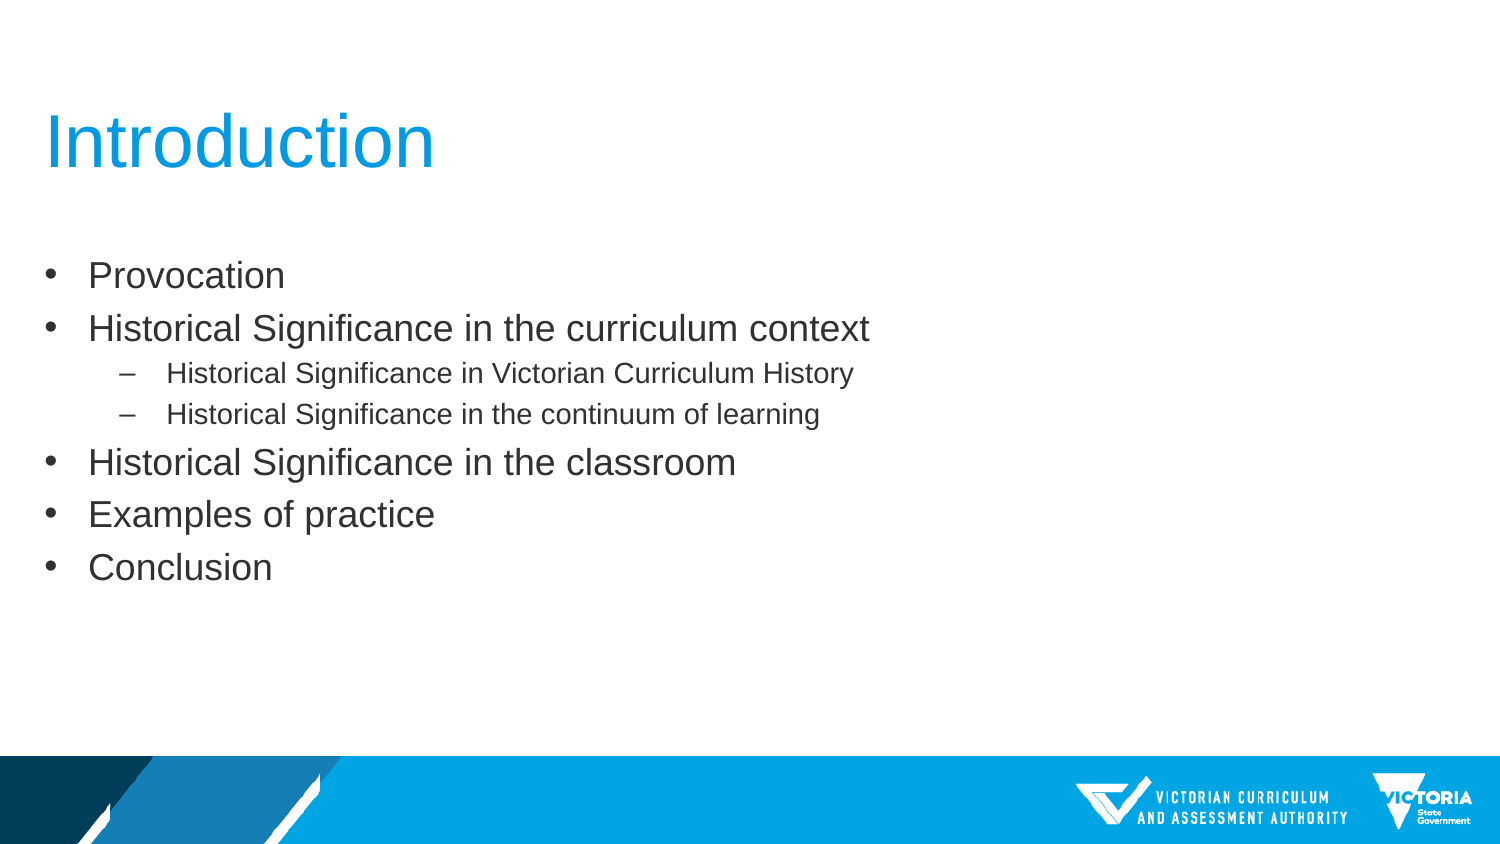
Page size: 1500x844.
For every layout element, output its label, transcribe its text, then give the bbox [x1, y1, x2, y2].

picture [1214, 792, 1219, 802]
picture [1374, 774, 1425, 828]
picture [1199, 792, 1204, 803]
picture [1281, 812, 1286, 823]
picture [1308, 814, 1313, 823]
picture [1224, 792, 1229, 802]
picture [1077, 777, 1150, 824]
picture [1258, 812, 1262, 823]
picture [1460, 793, 1471, 803]
picture [1268, 792, 1272, 802]
list Provocation Historical Significance in the curriculum context Historical Significance in Victorian Curriculum History Historical Significance in the continuum of learning Historical Significance in the classroom Examples of practice Conclusion [29, 243, 1459, 732]
picture [1201, 812, 1205, 823]
picture [1149, 813, 1153, 823]
picture [1240, 812, 1244, 823]
picture [0, 0, 1500, 844]
picture [1190, 792, 1194, 802]
picture [1426, 792, 1452, 804]
title Introduction [29, 67, 1459, 209]
picture [1229, 813, 1235, 823]
picture [1302, 792, 1306, 803]
picture [1299, 812, 1303, 823]
picture [1249, 812, 1254, 823]
picture [1318, 812, 1322, 823]
picture [1320, 792, 1327, 802]
